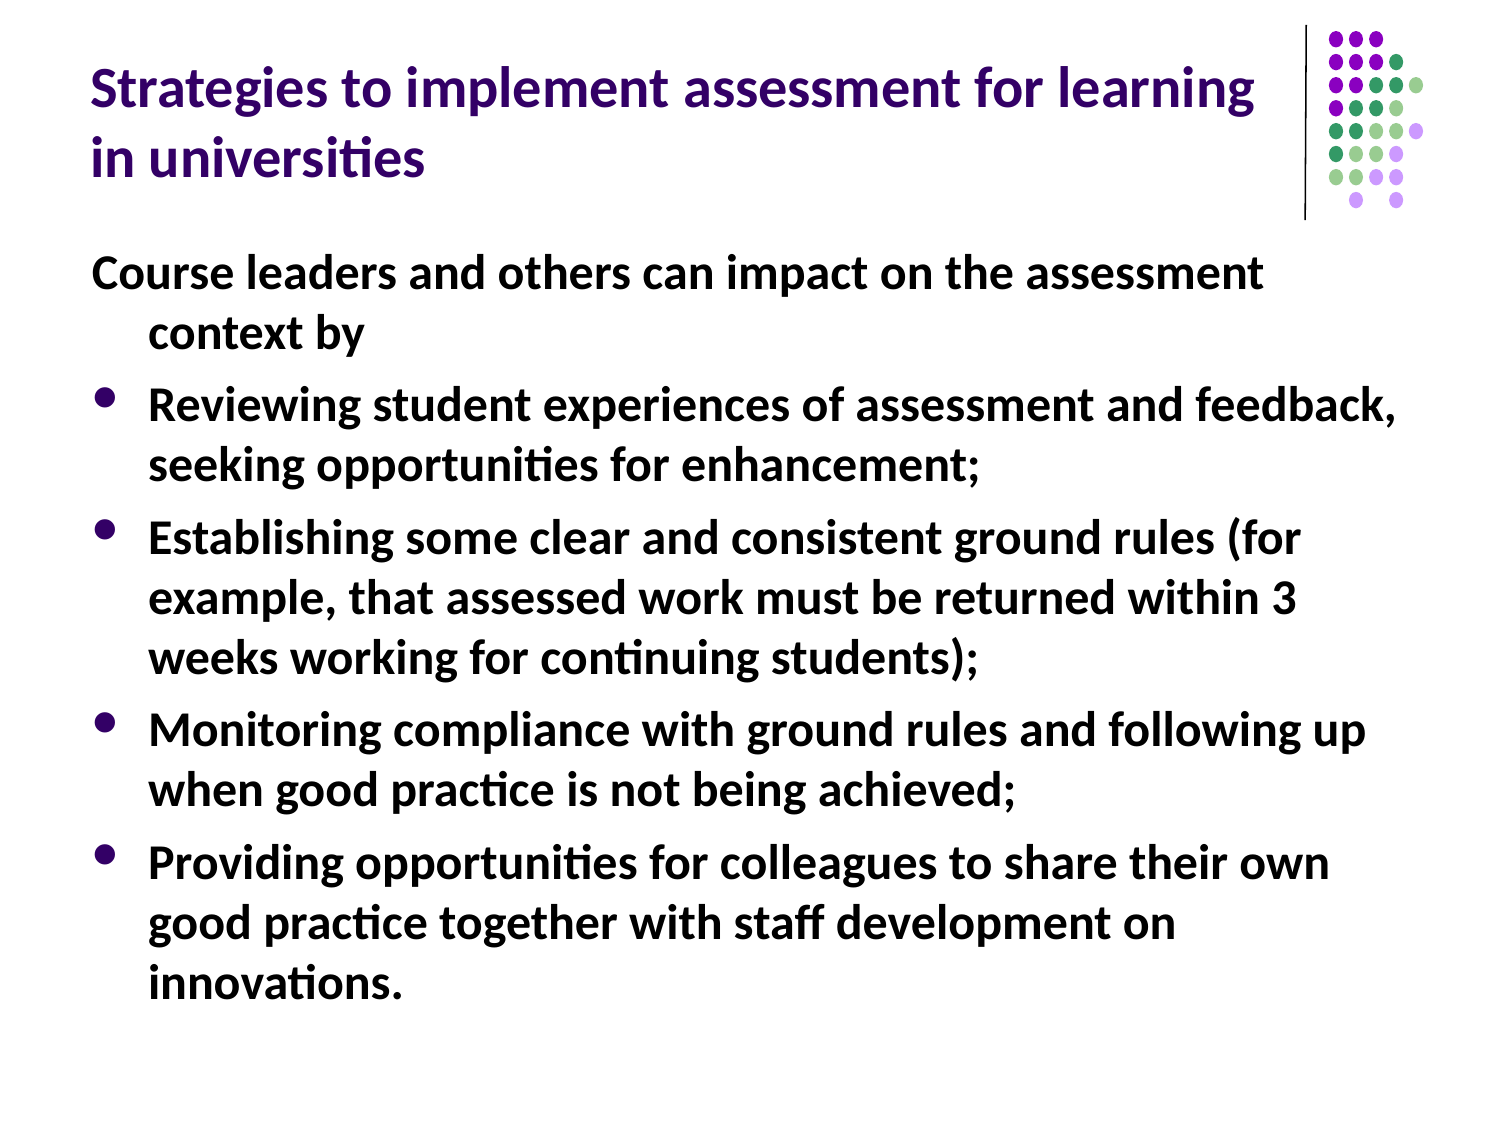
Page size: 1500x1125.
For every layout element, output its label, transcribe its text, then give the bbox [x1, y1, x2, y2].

title Strategies to implement assessment for learning in universities [74, 19, 1313, 197]
list Course leaders and others can impact on the assessment context by Reviewing student experiences of assessment and feedback, seeking opportunities for enhancement; Establishing some clear and consistent ground rules (for example, that assessed work must be returned within 3 weeks working for continuing students); Monitoring compliance with ground rules and following up when good practice is not being achieved; Providing opportunities for colleagues to share their own good practice together with staff development on innovations. [76, 231, 1428, 1018]
